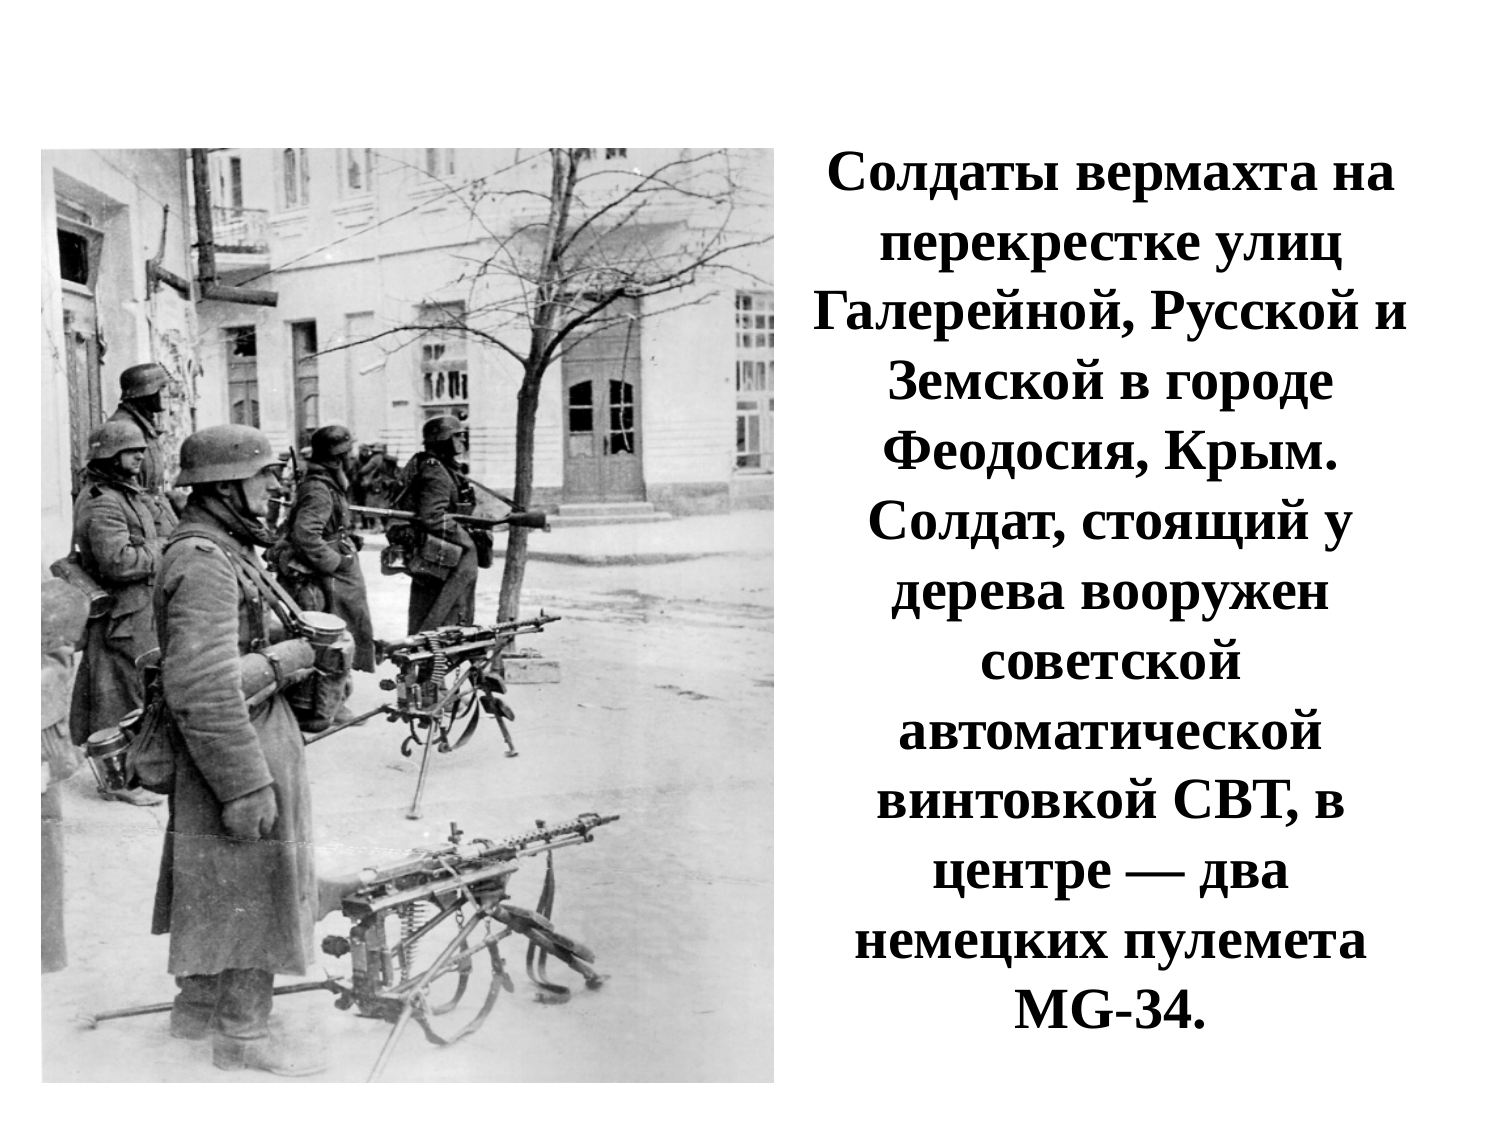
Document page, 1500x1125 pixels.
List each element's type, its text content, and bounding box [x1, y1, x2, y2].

title Солдаты вермахта на перекрестке улиц Галерейной, Русской и Земской в городе Феодосия, Крым. Солдат, стоящий у дерева вооружен советской автоматической винтовкой СВТ, в центре — два немецких пулемета MG-34. [797, 101, 1425, 1071]
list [41, 148, 774, 1083]
